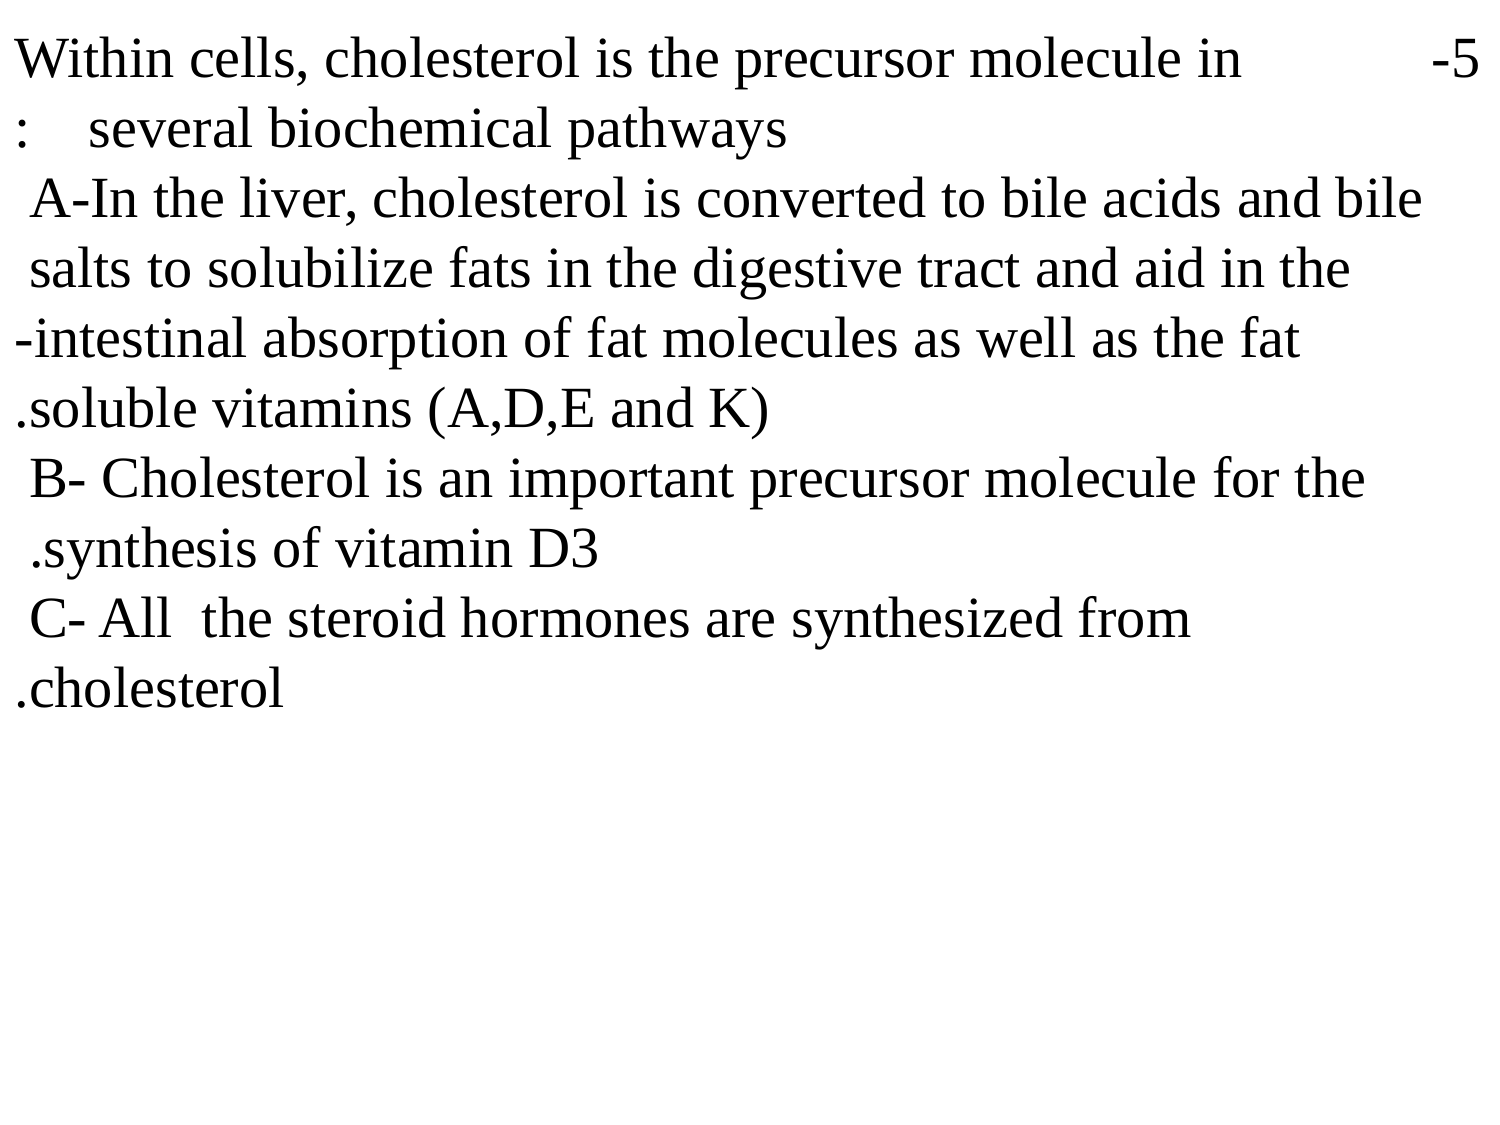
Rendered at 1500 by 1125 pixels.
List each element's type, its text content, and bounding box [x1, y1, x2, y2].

text_box 5- Within cells, cholesterol is the precursor molecule in several biochemical pathways: A-In the liver, cholesterol is converted to bile acids and bile salts to solubilize fats in the digestive tract and aid in the intestinal absorption of fat molecules as well as the fat- soluble vitamins (A,D,E and K). B- Cholesterol is an important precursor molecule for the synthesis of vitamin D3. C- All the steroid hormones are synthesized from cholesterol. [0, 11, 1500, 727]
